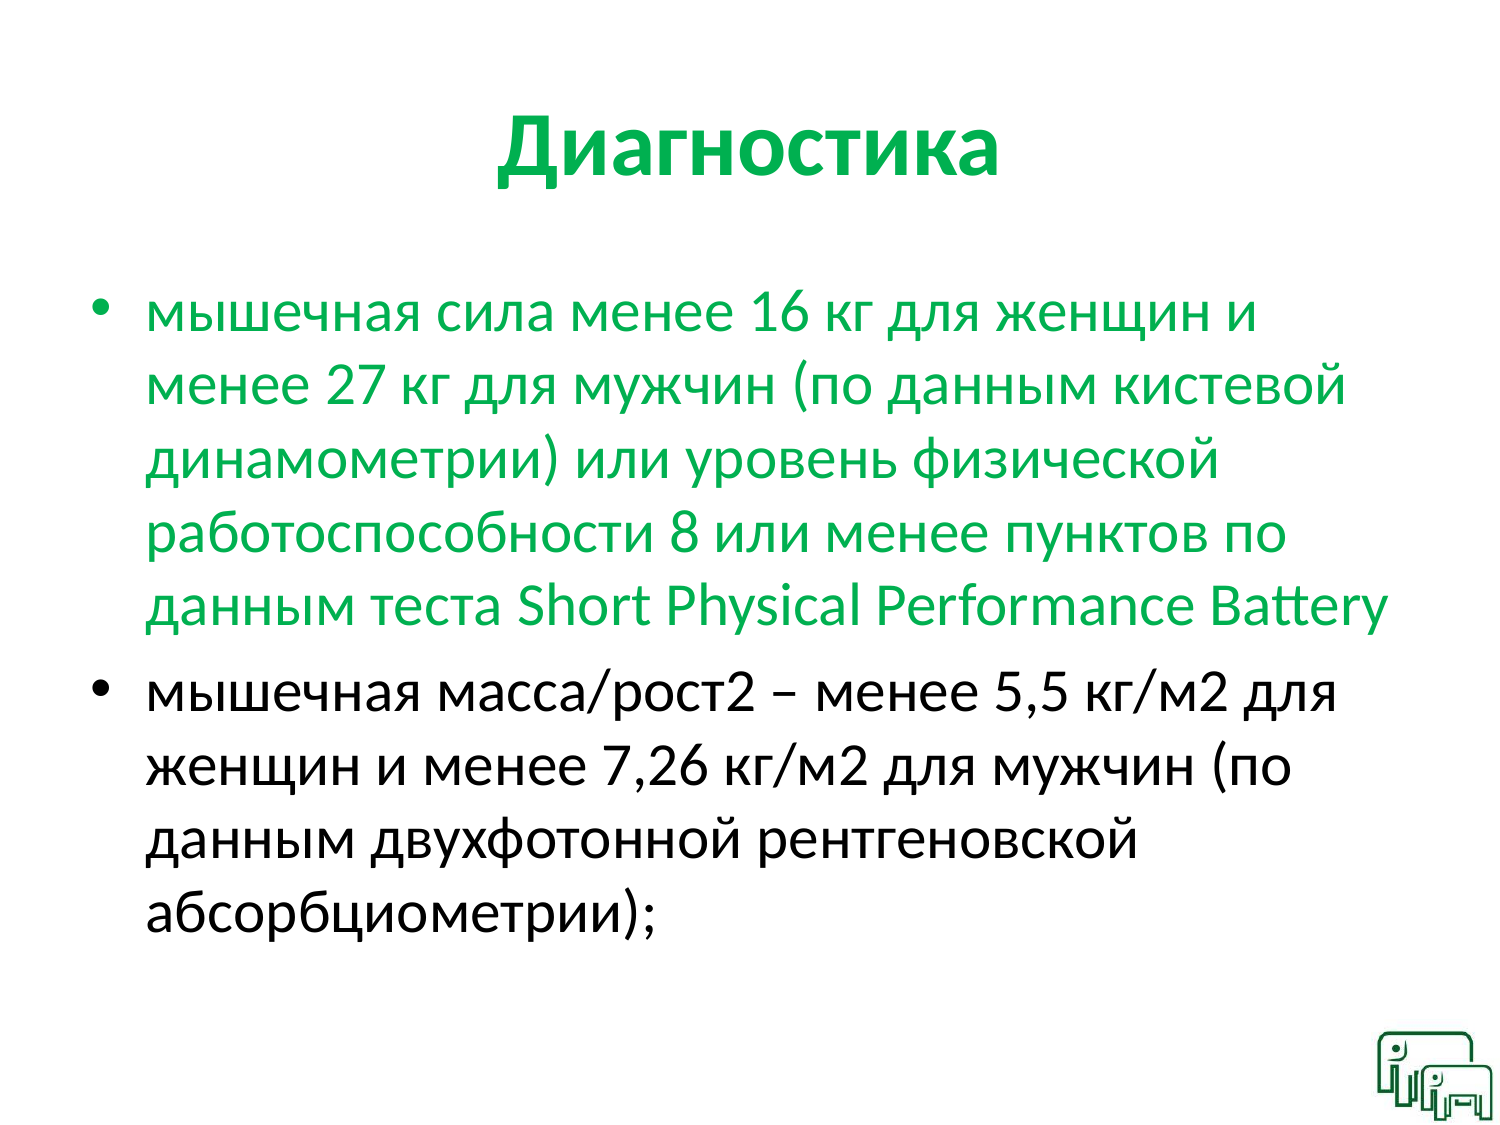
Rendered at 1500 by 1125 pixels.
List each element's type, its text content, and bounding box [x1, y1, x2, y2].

title Диагностика [75, 45, 1425, 233]
list мышечная сила менее 16 кг для женщин и менее 27 кг для мужчин (по данным кистевой динамометрии) или уровень физической работоспособности 8 или менее пунктов по данным теста Short Physical Performance Battery мышечная масса/рост2 – менее 5,5 кг/м2 для женщин и менее 7,26 кг/м2 для мужчин (по данным двухфотонной рентгеновской абсорбциометрии); [75, 262, 1425, 1005]
picture [1370, 1019, 1500, 1125]
